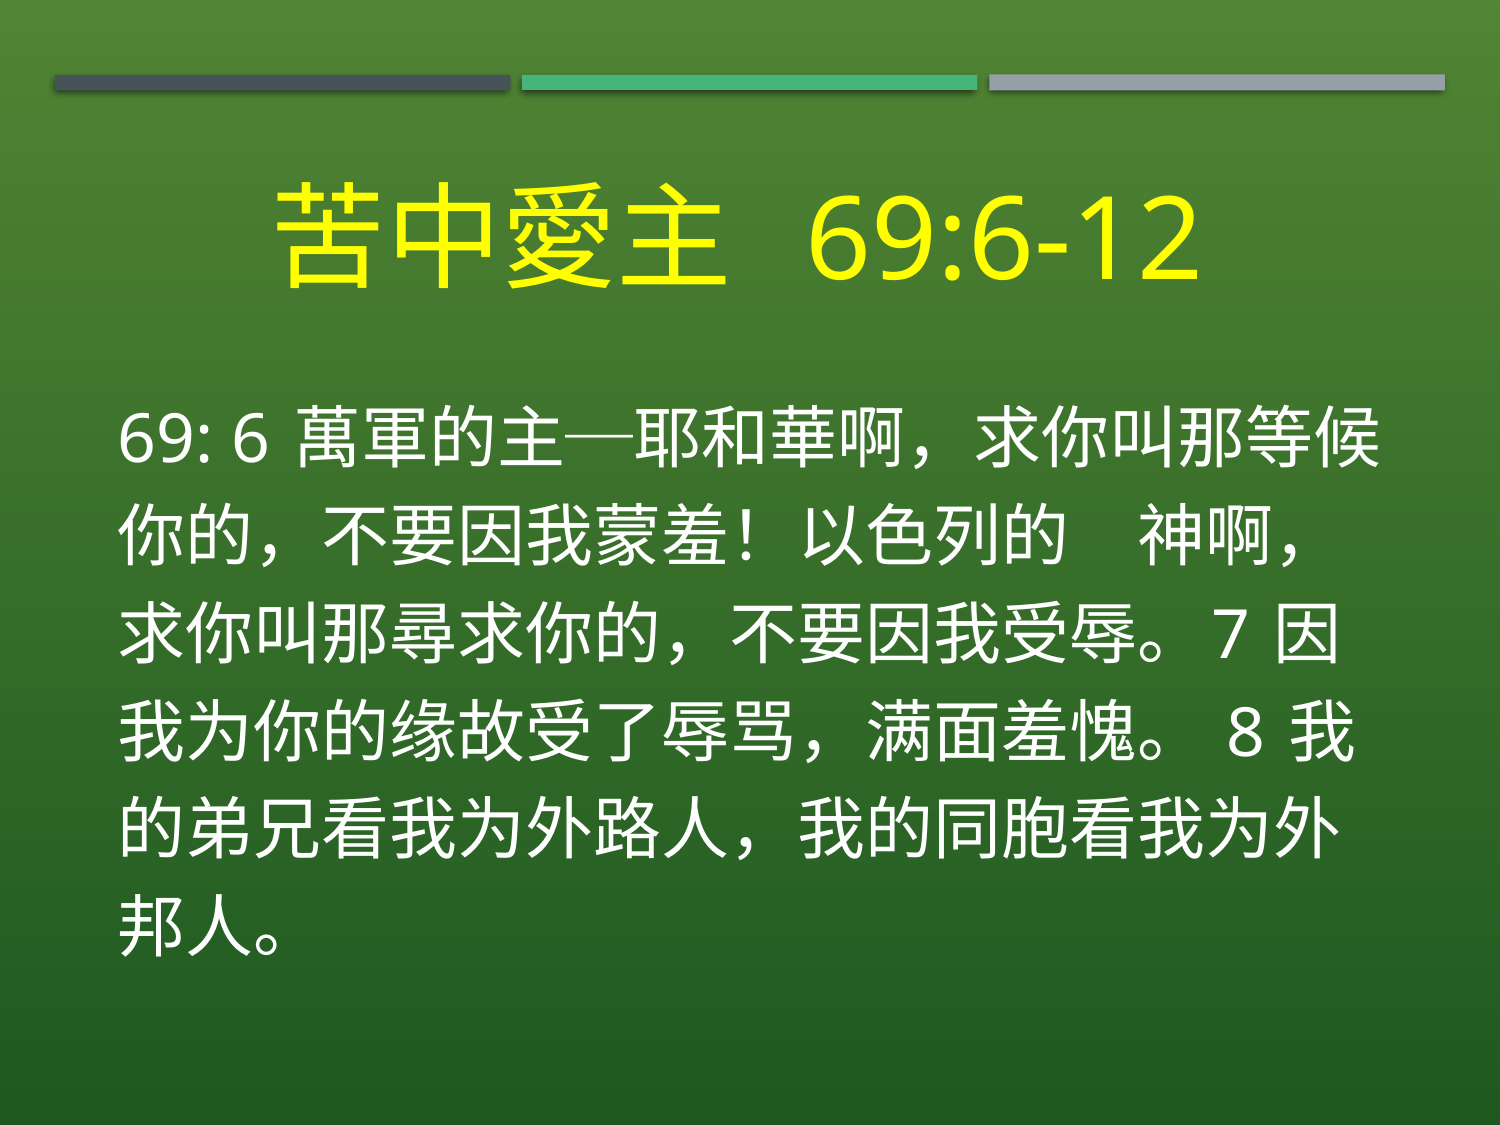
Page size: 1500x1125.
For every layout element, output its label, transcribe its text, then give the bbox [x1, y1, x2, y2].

text_box 苦中愛主 69:6-12 [169, 136, 1262, 348]
text_box 69: 6 萬軍的主─耶和華啊，求你叫那等候你的，不要因我蒙羞！以色列的 神啊，求你叫那尋求你的，不要因我受辱。7 因我为你的缘故受了辱骂，满面羞愧。 8 我的弟兄看我为外路人，我的同胞看我为外邦人。 [103, 370, 1397, 975]
